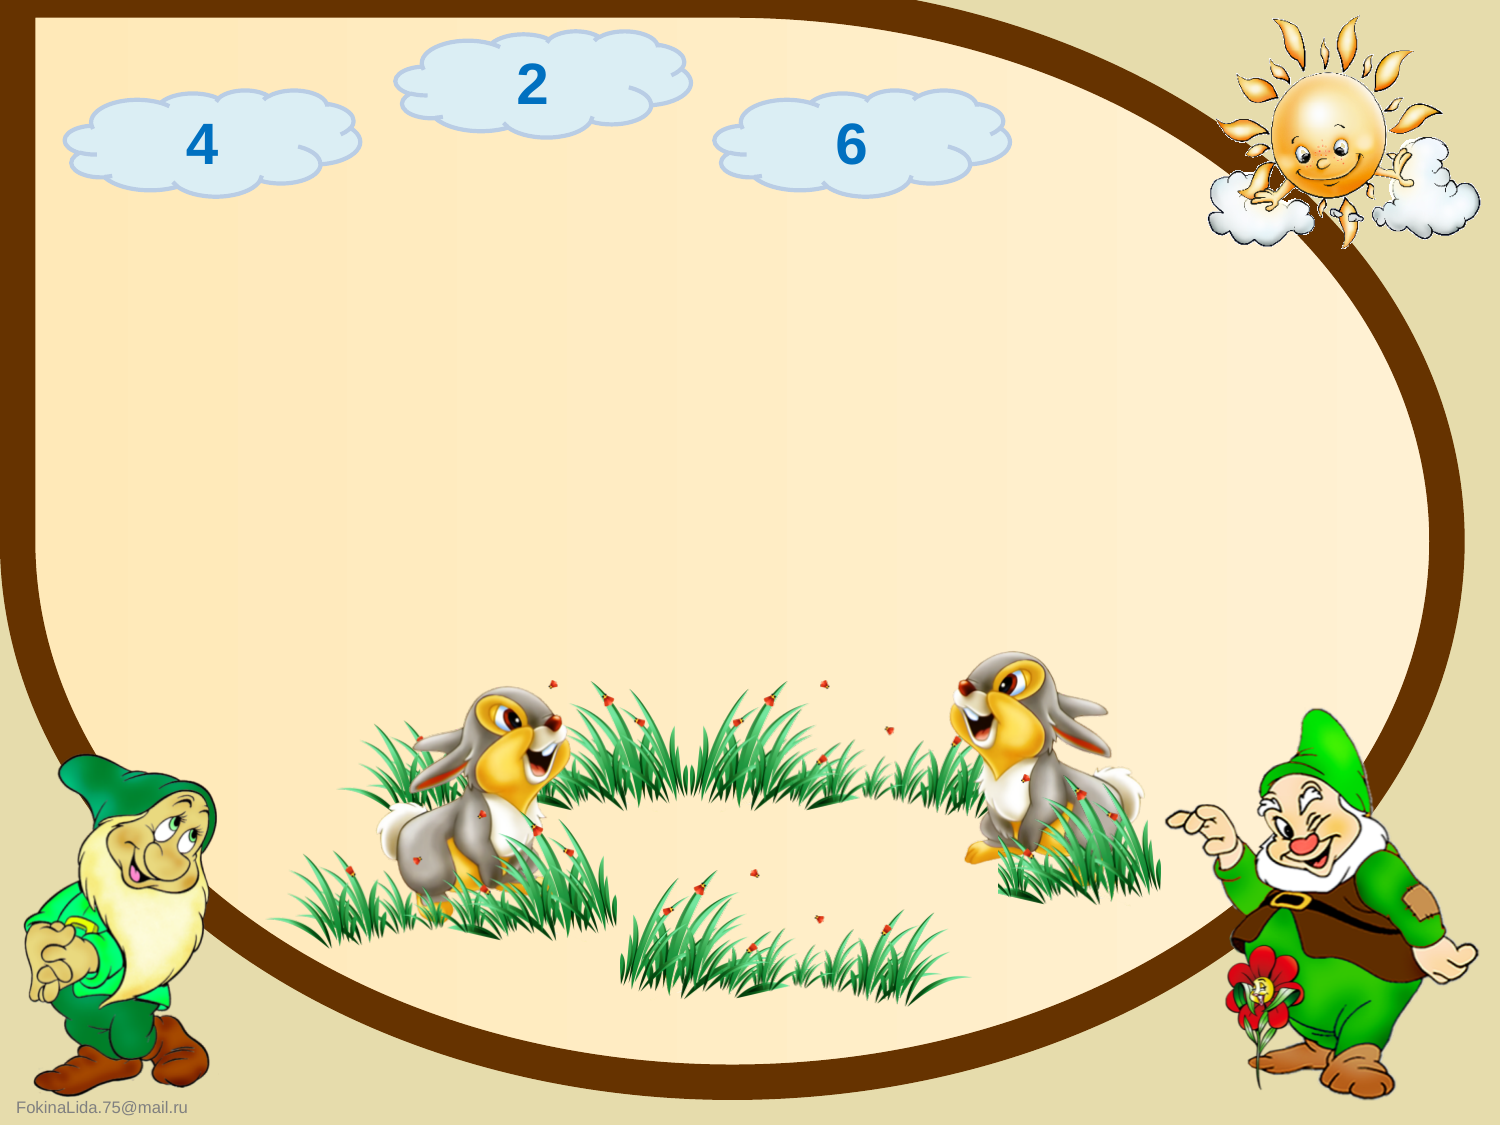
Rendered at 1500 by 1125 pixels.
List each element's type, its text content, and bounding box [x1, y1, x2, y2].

picture [1198, 0, 1500, 257]
picture [17, 751, 219, 1101]
picture [265, 621, 1480, 1101]
text_box 2 [393, 29, 694, 140]
text_box 6 [712, 88, 1013, 199]
text_box 4 [62, 88, 363, 199]
